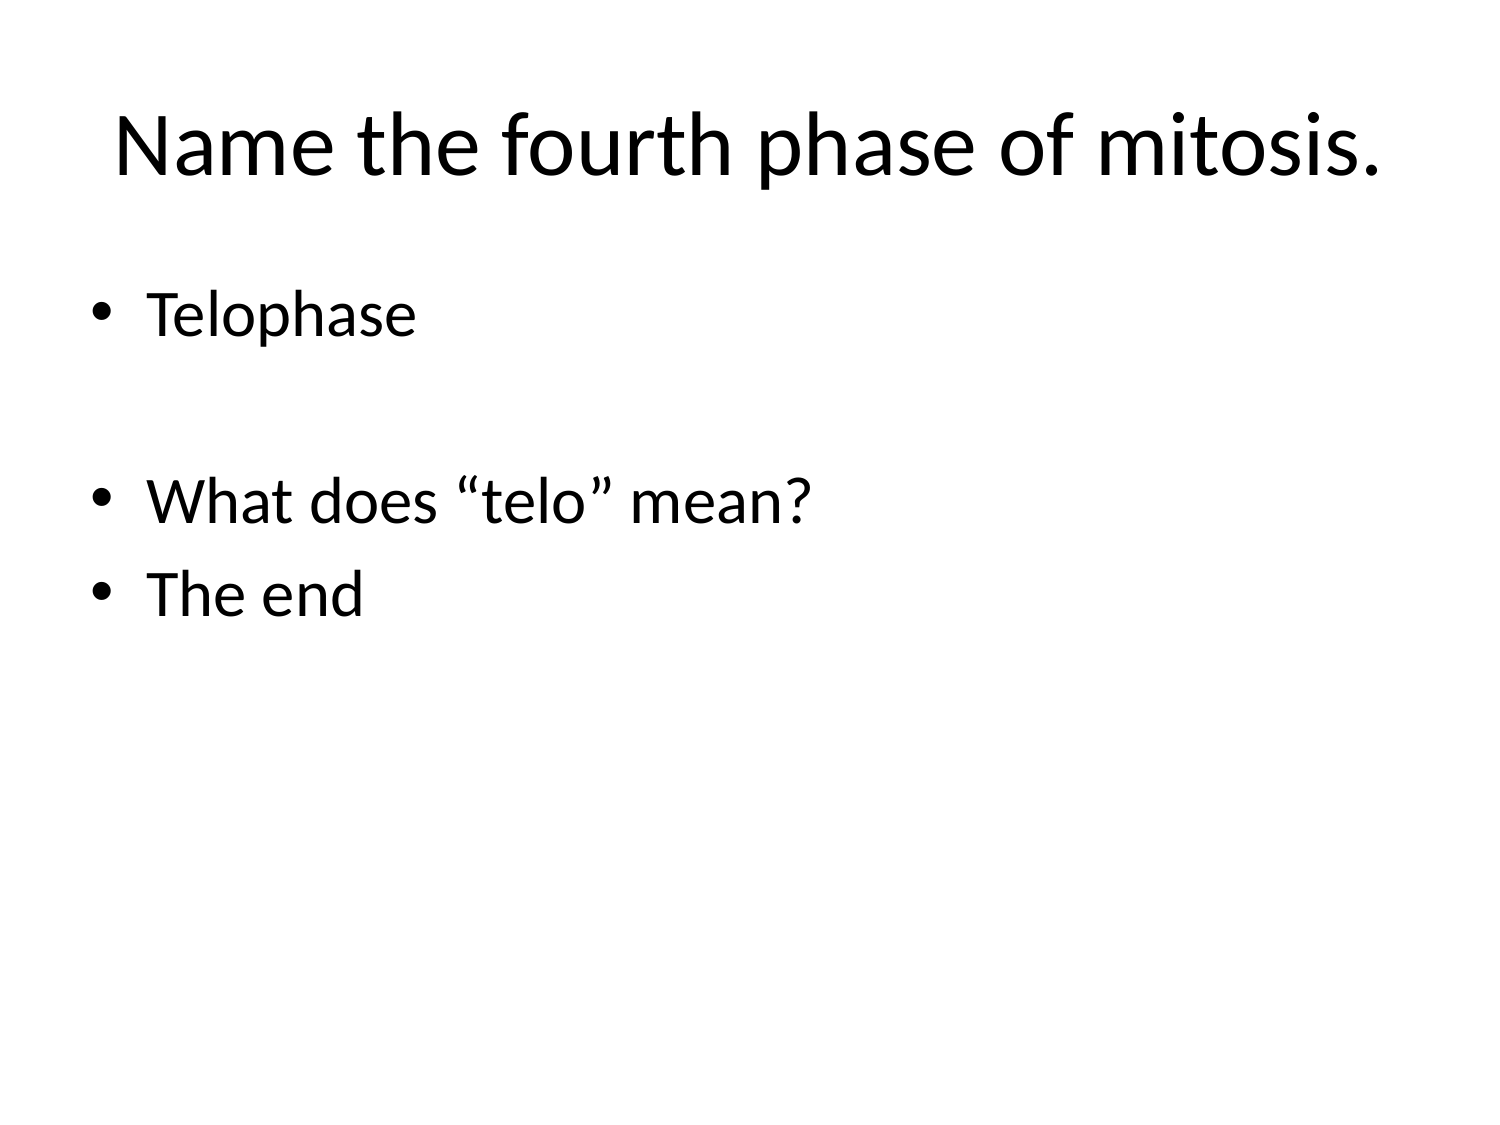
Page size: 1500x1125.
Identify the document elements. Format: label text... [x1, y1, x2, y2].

title Name the fourth phase of mitosis. [75, 45, 1425, 233]
list Telophase What does “telo” mean? The end [75, 262, 1425, 1005]
